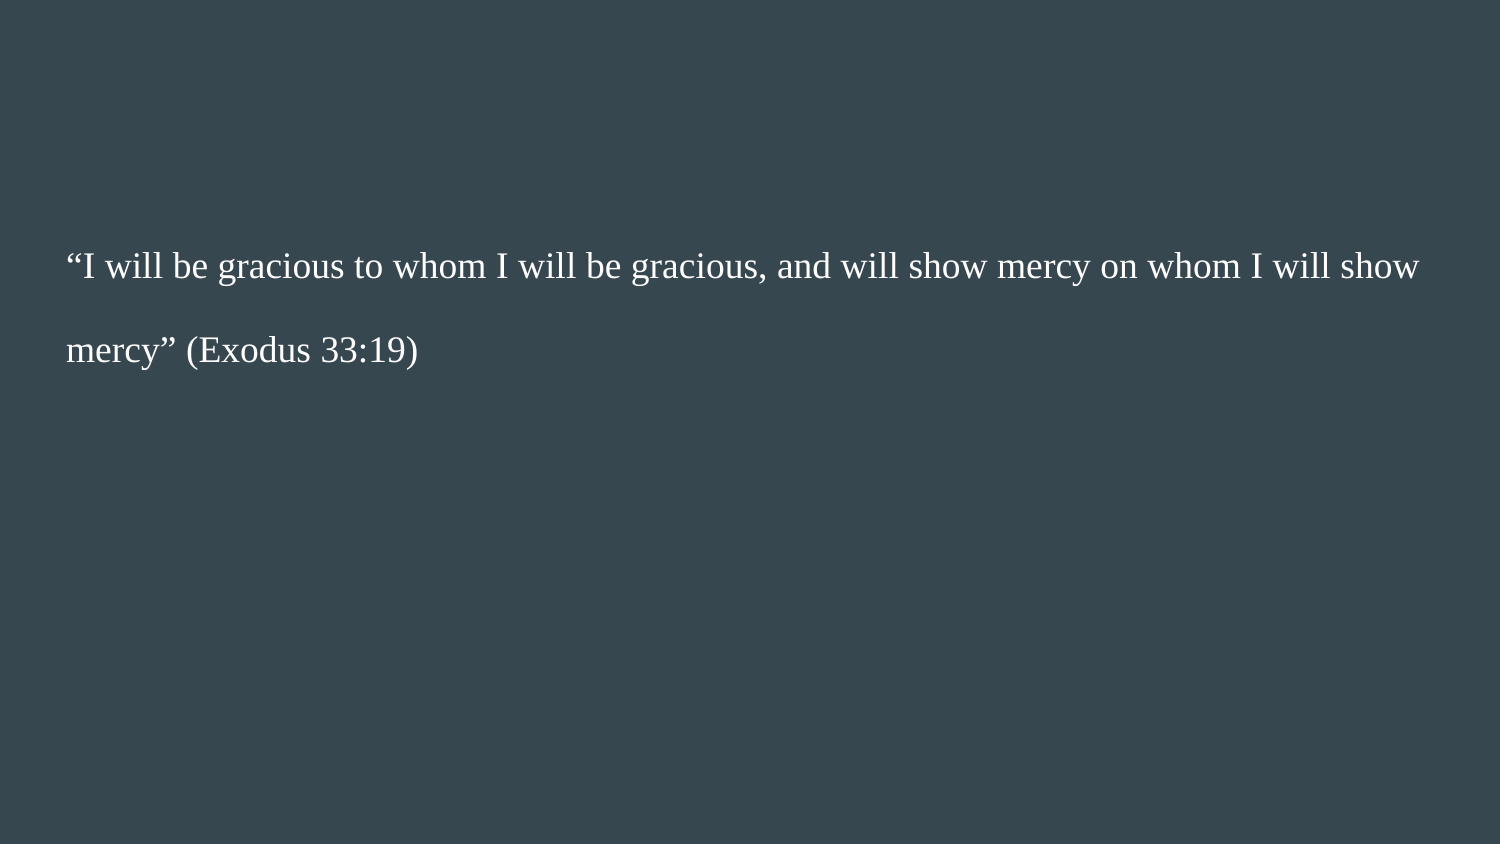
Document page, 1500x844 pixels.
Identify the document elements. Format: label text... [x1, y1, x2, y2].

list “I will be gracious to whom I will be gracious, and will show mercy on whom I will show mercy” (Exodus 33:19) [51, 189, 1449, 750]
